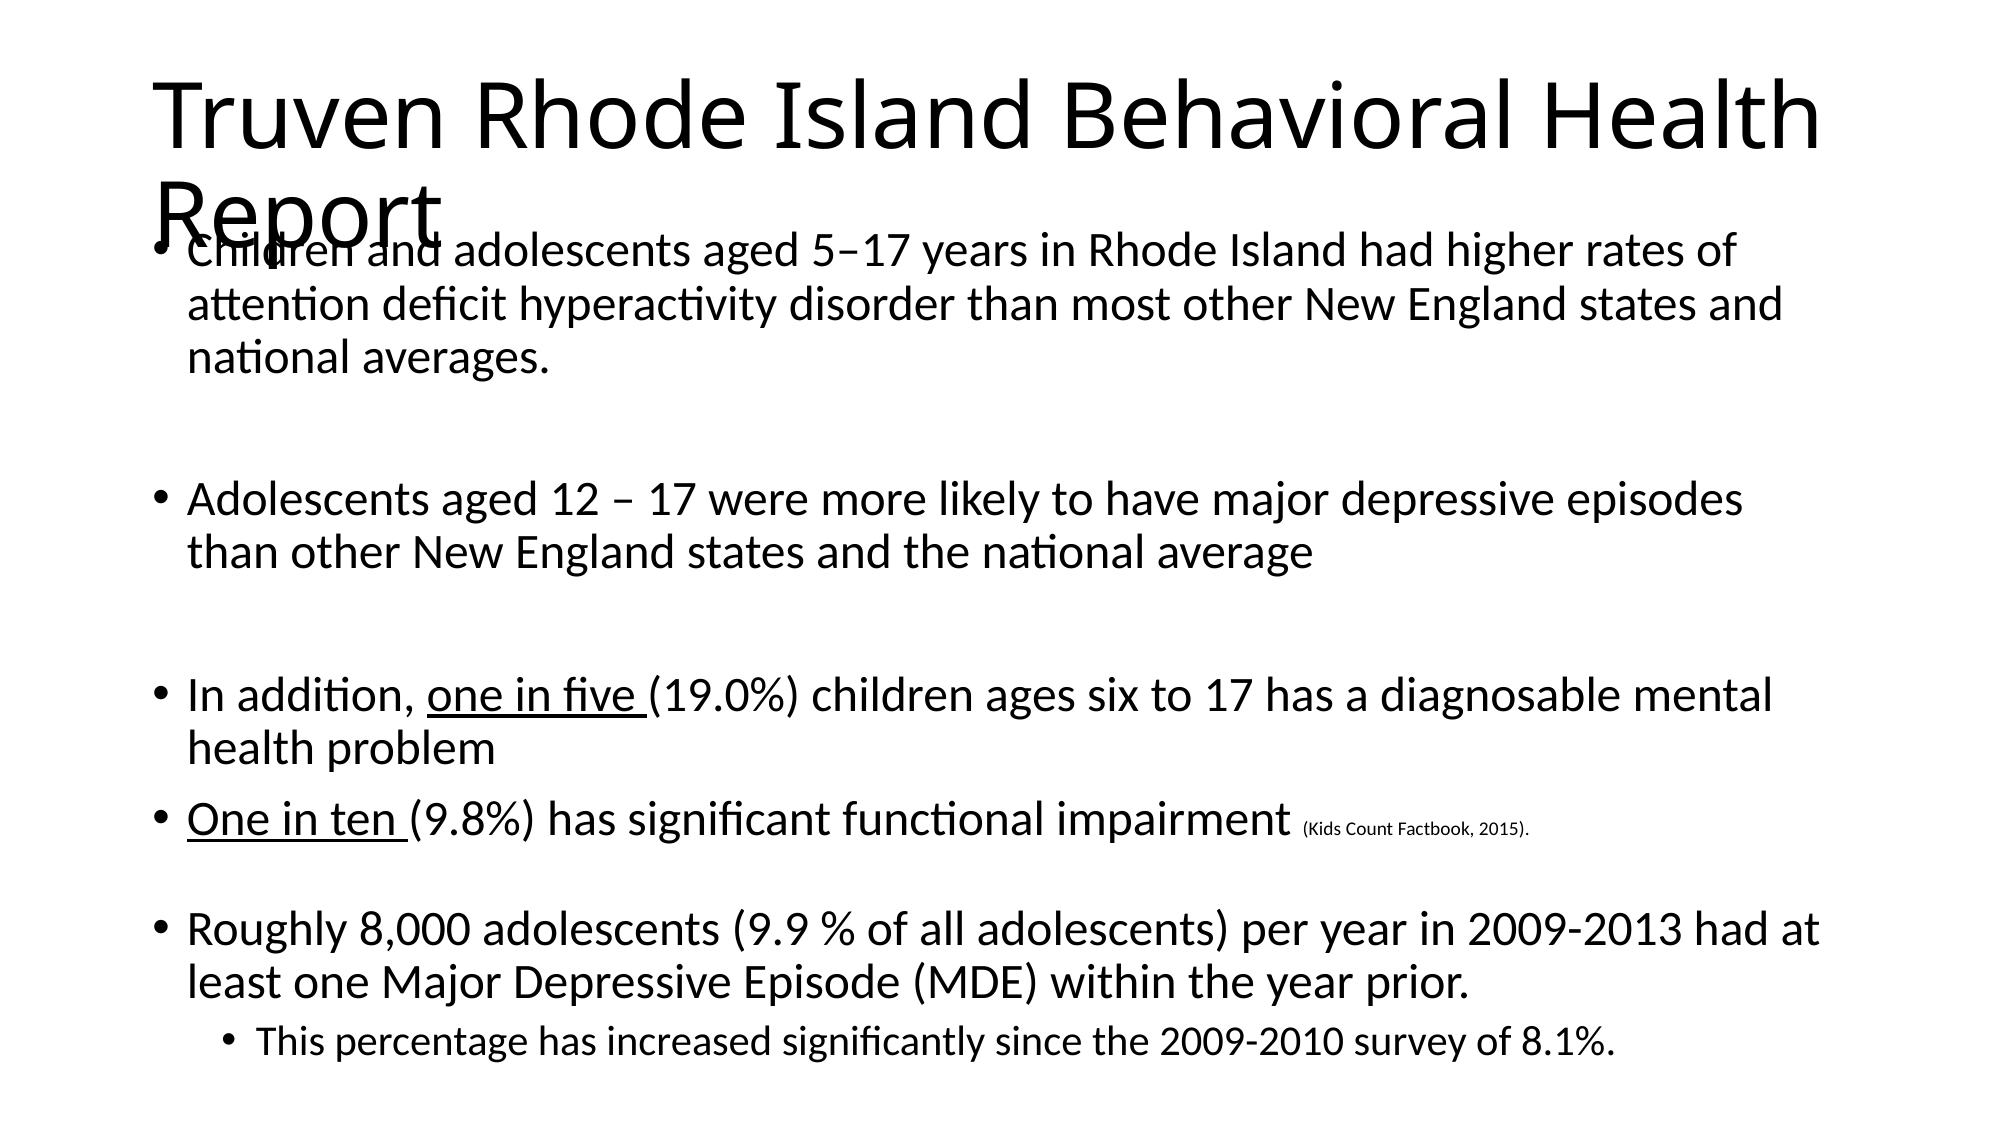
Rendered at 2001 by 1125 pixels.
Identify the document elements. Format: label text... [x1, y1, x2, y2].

list Children and adolescents aged 5–17 years in Rhode Island had higher rates of attention deficit hyperactivity disorder than most other New England states and national averages. Adolescents aged 12 – 17 were more likely to have major depressive episodes than other New England states and the national average In addition, one in five (19.0%) children ages six to 17 has a diagnosable mental health problem One in ten (9.8%) has significant functional impairment (Kids Count Factbook, 2015). Roughly 8,000 adolescents (9.9 % of all adolescents) per year in 2009-2013 had at least one Major Depressive Episode (MDE) within the year prior. This percentage has increased significantly since the 2009-2010 survey of 8.1%. [137, 216, 1863, 1075]
title Truven Rhode Island Behavioral Health Report [137, 59, 1863, 216]
